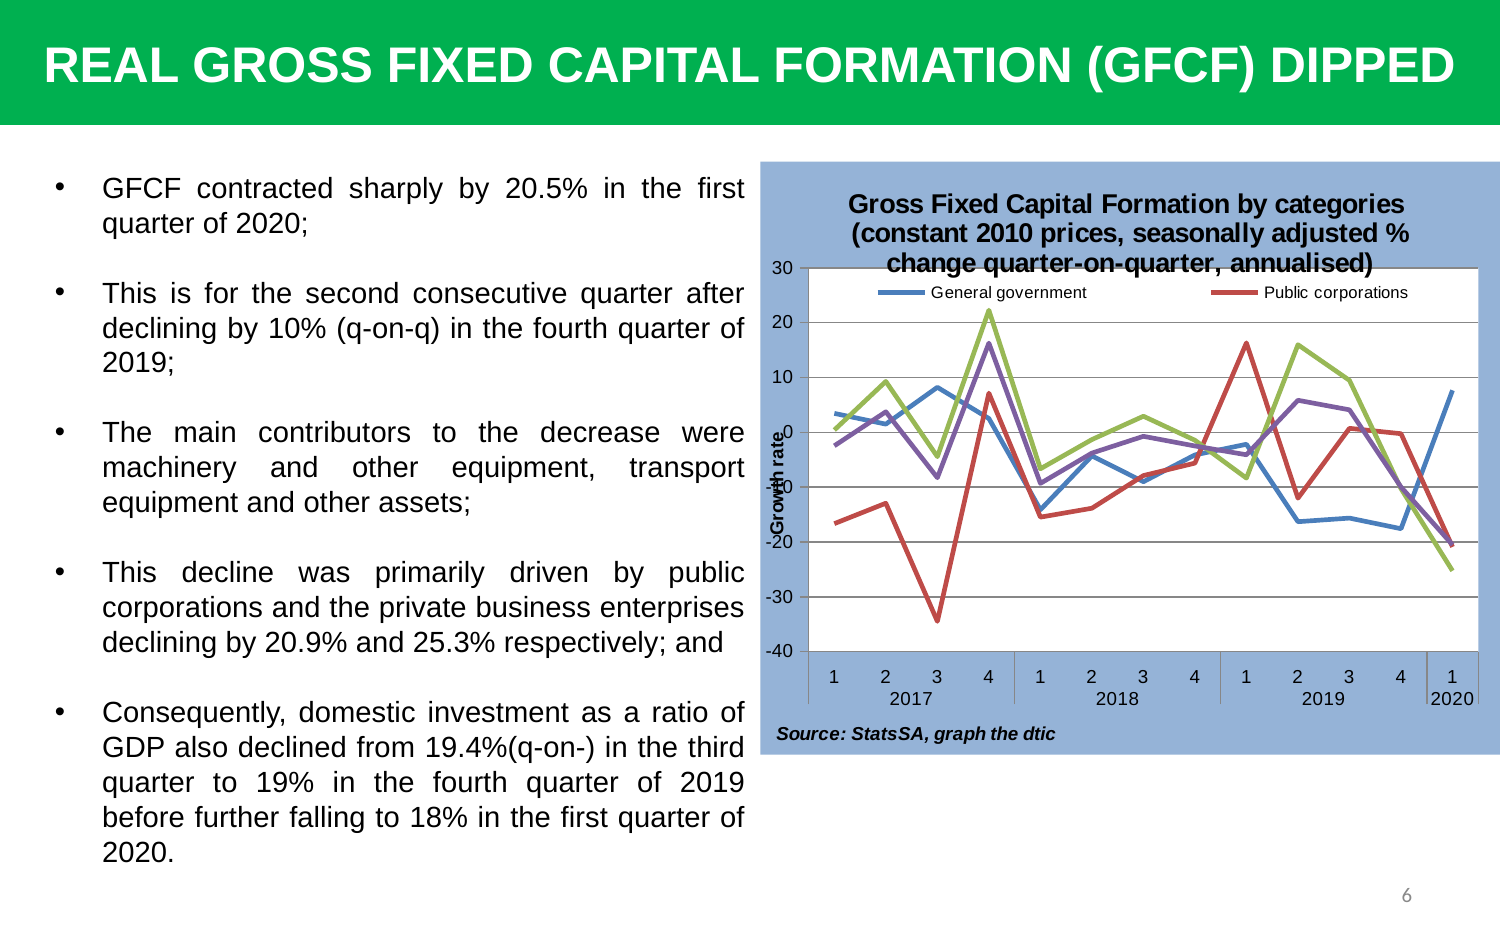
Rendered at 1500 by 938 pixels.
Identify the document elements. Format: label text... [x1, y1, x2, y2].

text_box GFCF contracted sharply by 20.5% in the first quarter of 2020; This is for the second consecutive quarter after declining by 10% (q-on-q) in the fourth quarter of 2019; The main contributors to the decrease were machinery and other equipment, transport equipment and other assets; This decline was primarily driven by public corporations and the private business enterprises declining by 20.9% and 25.3% respectively; and Consequently, domestic investment as a ratio of GDP also declined from 19.4%(q-on-) in the third quarter to 19% in the fourth quarter of 2019 before further falling to 18% in the first quarter of 2020. [40, 161, 761, 876]
text_box REAL GROSS FIXED CAPITAL FORMATION (GFCF) DIPPED [0, 0, 1500, 125]
chart [760, 161, 1500, 755]
slide_number 6 [1074, 868, 1425, 919]
